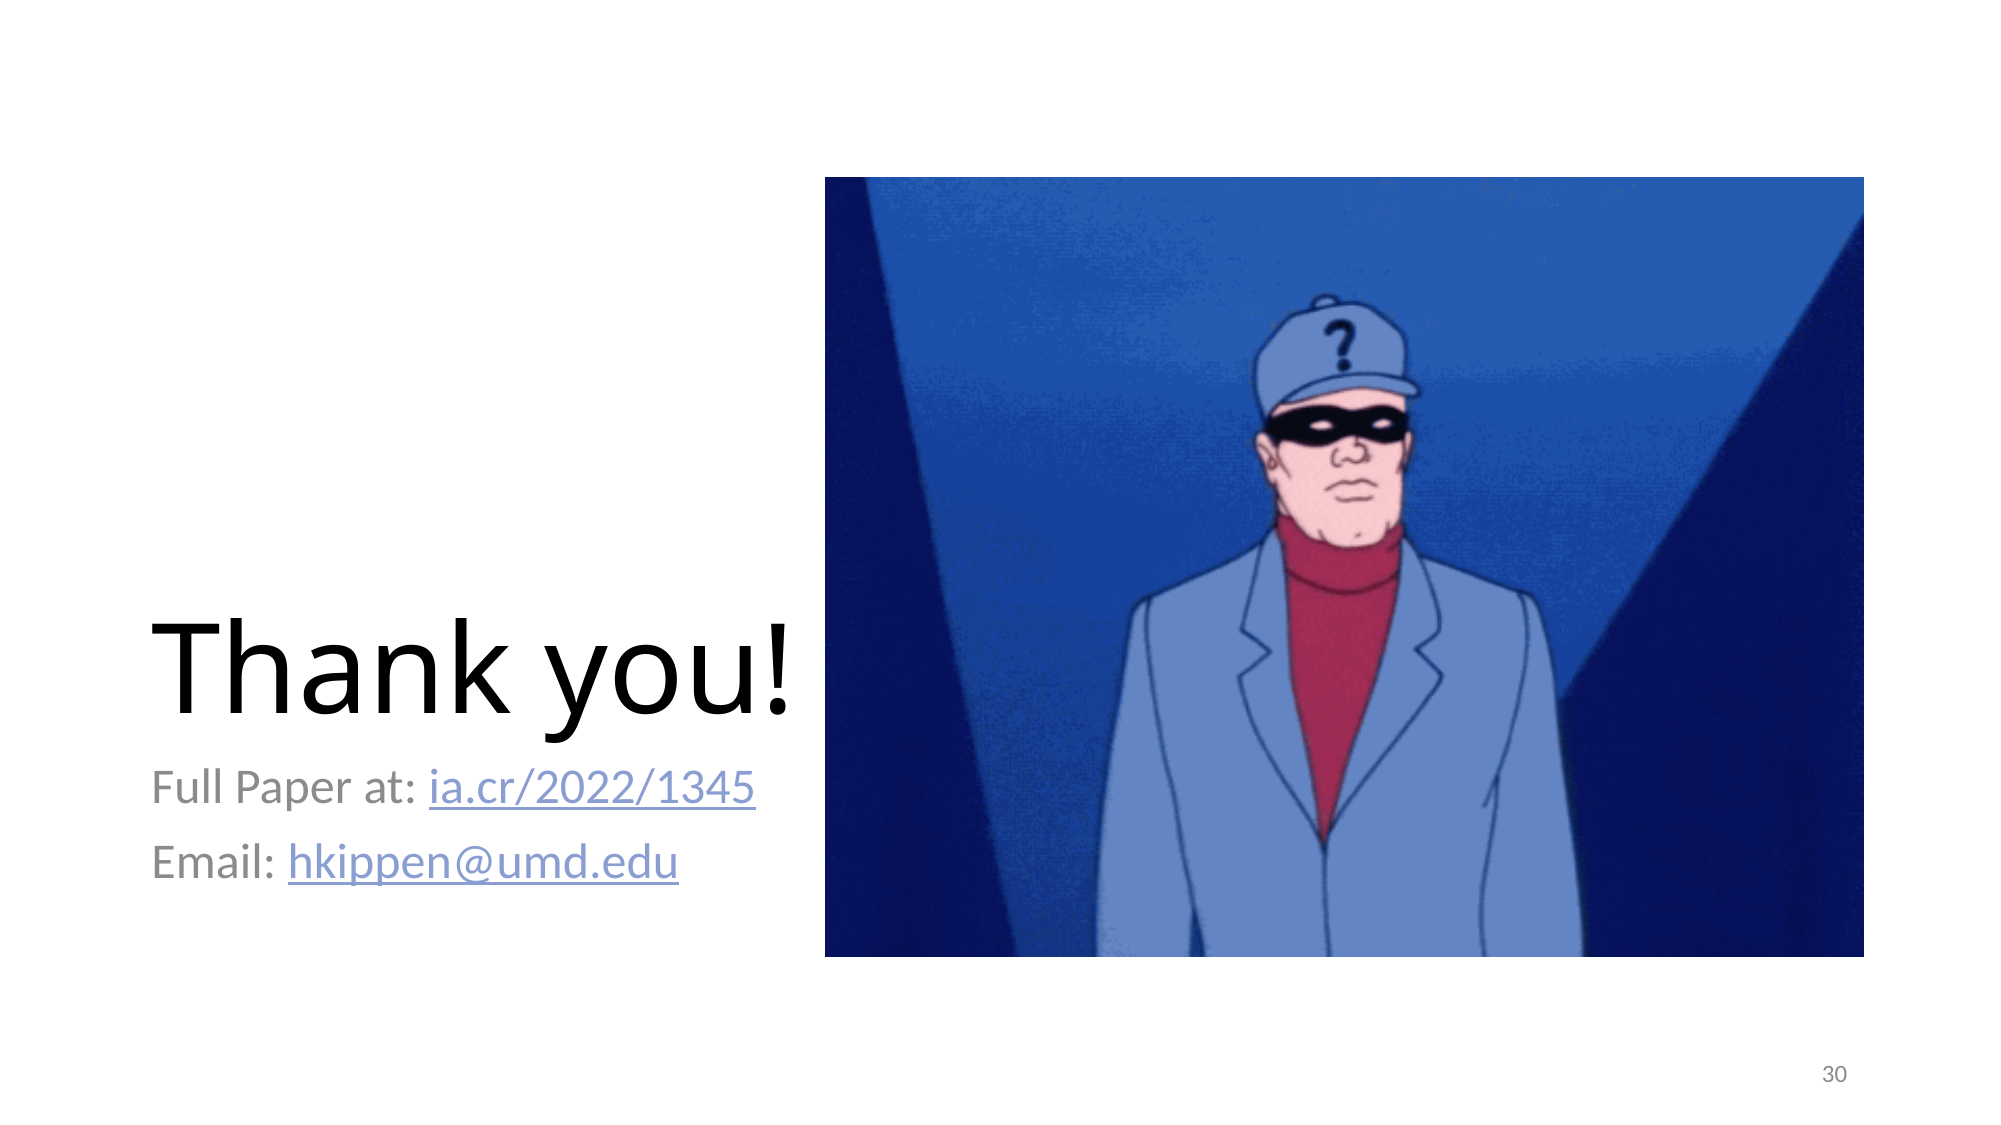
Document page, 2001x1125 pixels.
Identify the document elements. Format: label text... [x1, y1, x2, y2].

list Full Paper at: ia.cr/2022/1345 Email: hkippen@umd.edu [136, 752, 1862, 999]
title Thank you! [136, 280, 825, 749]
slide_number 30 [1412, 1042, 1863, 1103]
picture [825, 177, 1864, 957]
